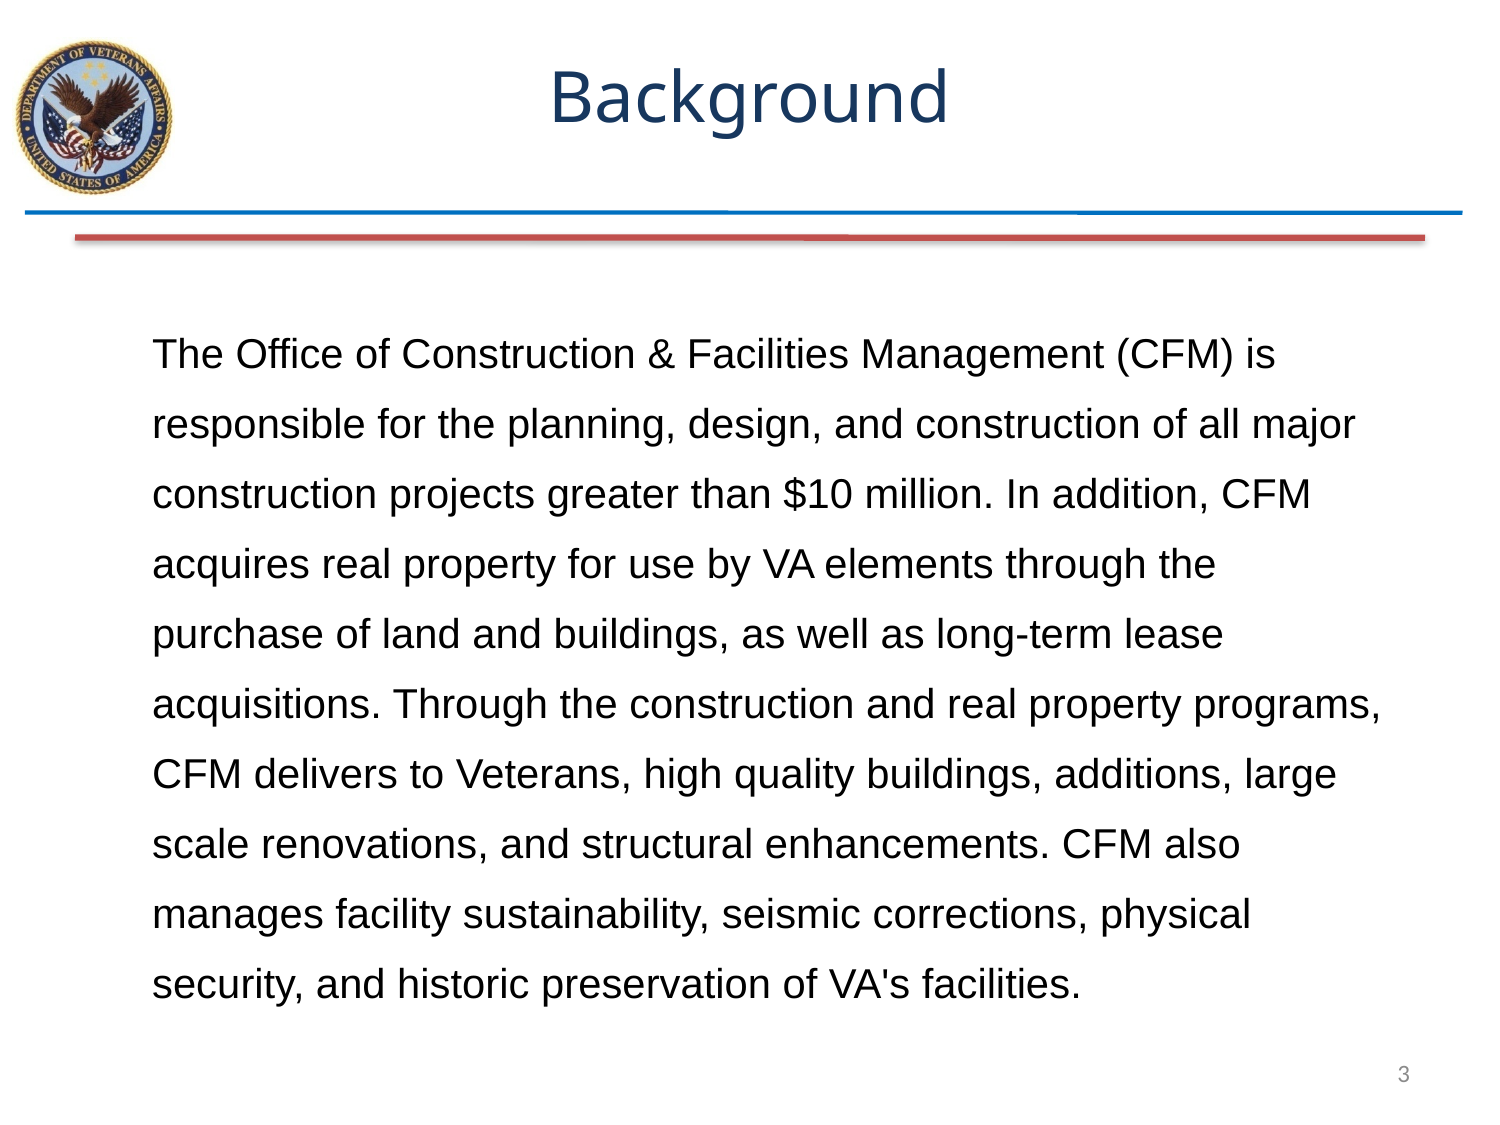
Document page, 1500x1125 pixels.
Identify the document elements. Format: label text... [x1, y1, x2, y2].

text_box The Office of Construction & Facilities Management (CFM) is responsible for the planning, design, and construction of all major construction projects greater than $10 million. In addition, CFM acquires real property for use by VA elements through the purchase of land and buildings, as well as long-term lease acquisitions. Through the construction and real property programs, CFM delivers to Veterans, high quality buildings, additions, large scale renovations, and structural enhancements. CFM also manages facility sustainability, seismic corrections, physical security, and historic preservation of VA's facilities. [137, 299, 1413, 1015]
title Background [74, 0, 1426, 188]
slide_number 3 [1074, 1042, 1425, 1103]
picture [12, 37, 176, 201]
